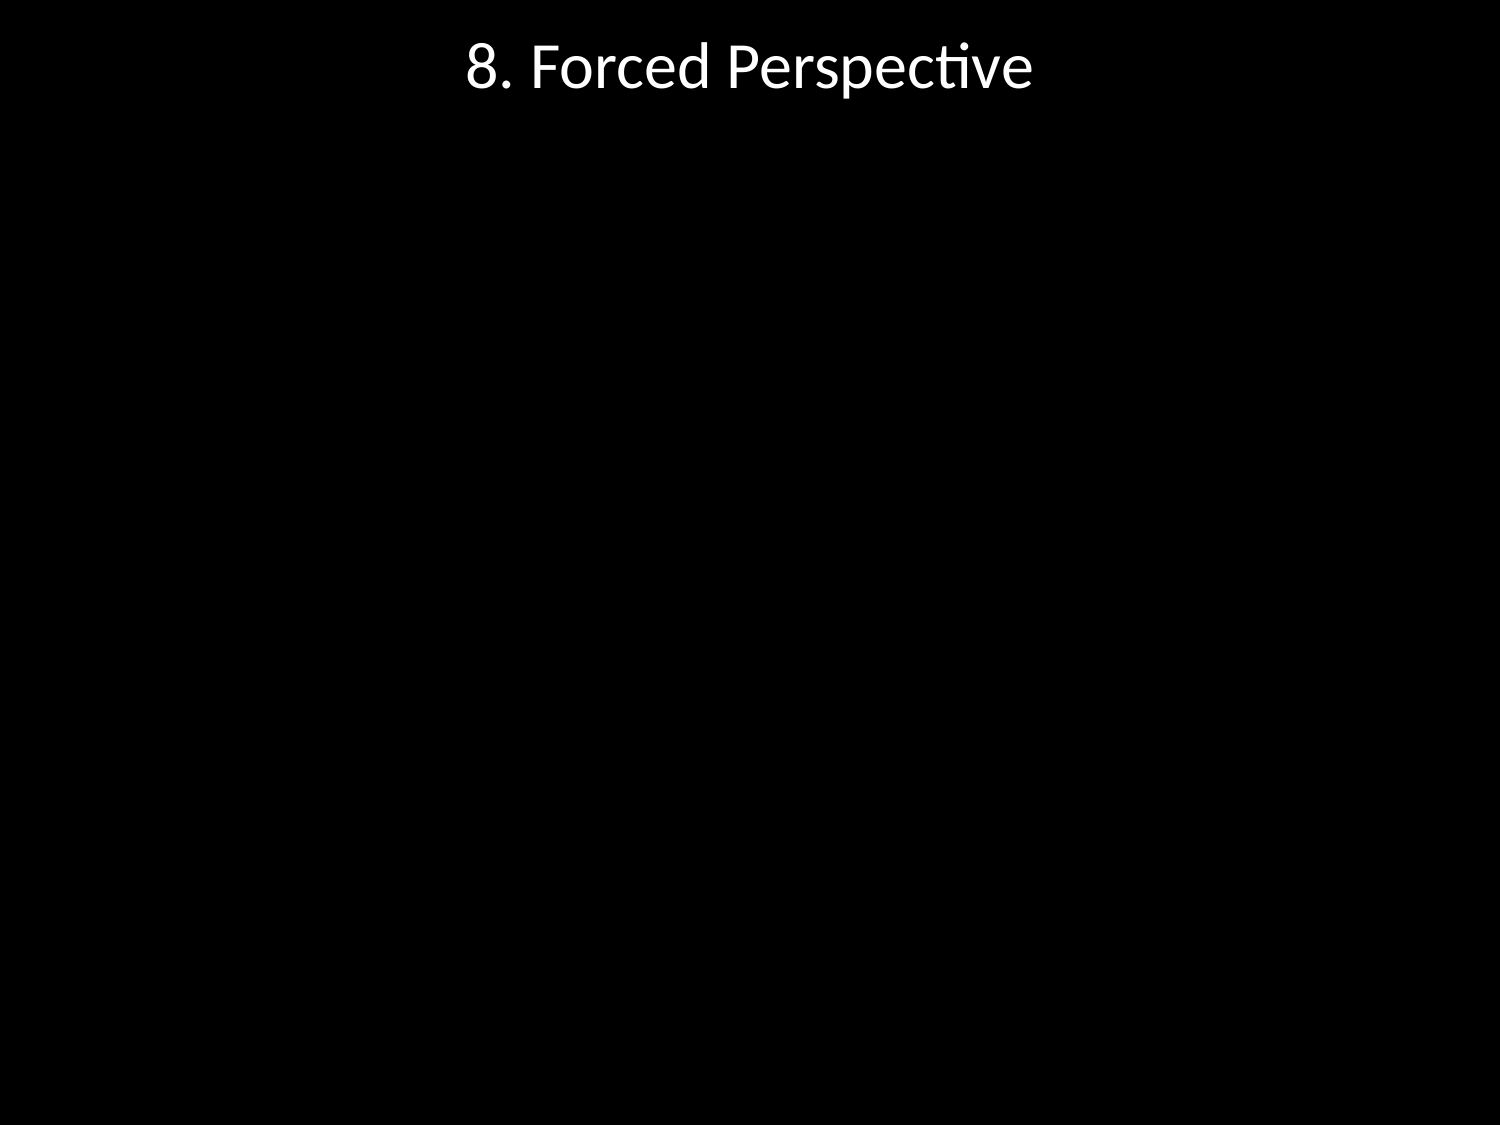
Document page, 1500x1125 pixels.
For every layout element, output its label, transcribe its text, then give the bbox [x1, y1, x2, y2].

title 8. Forced Perspective [75, 14, 1425, 110]
